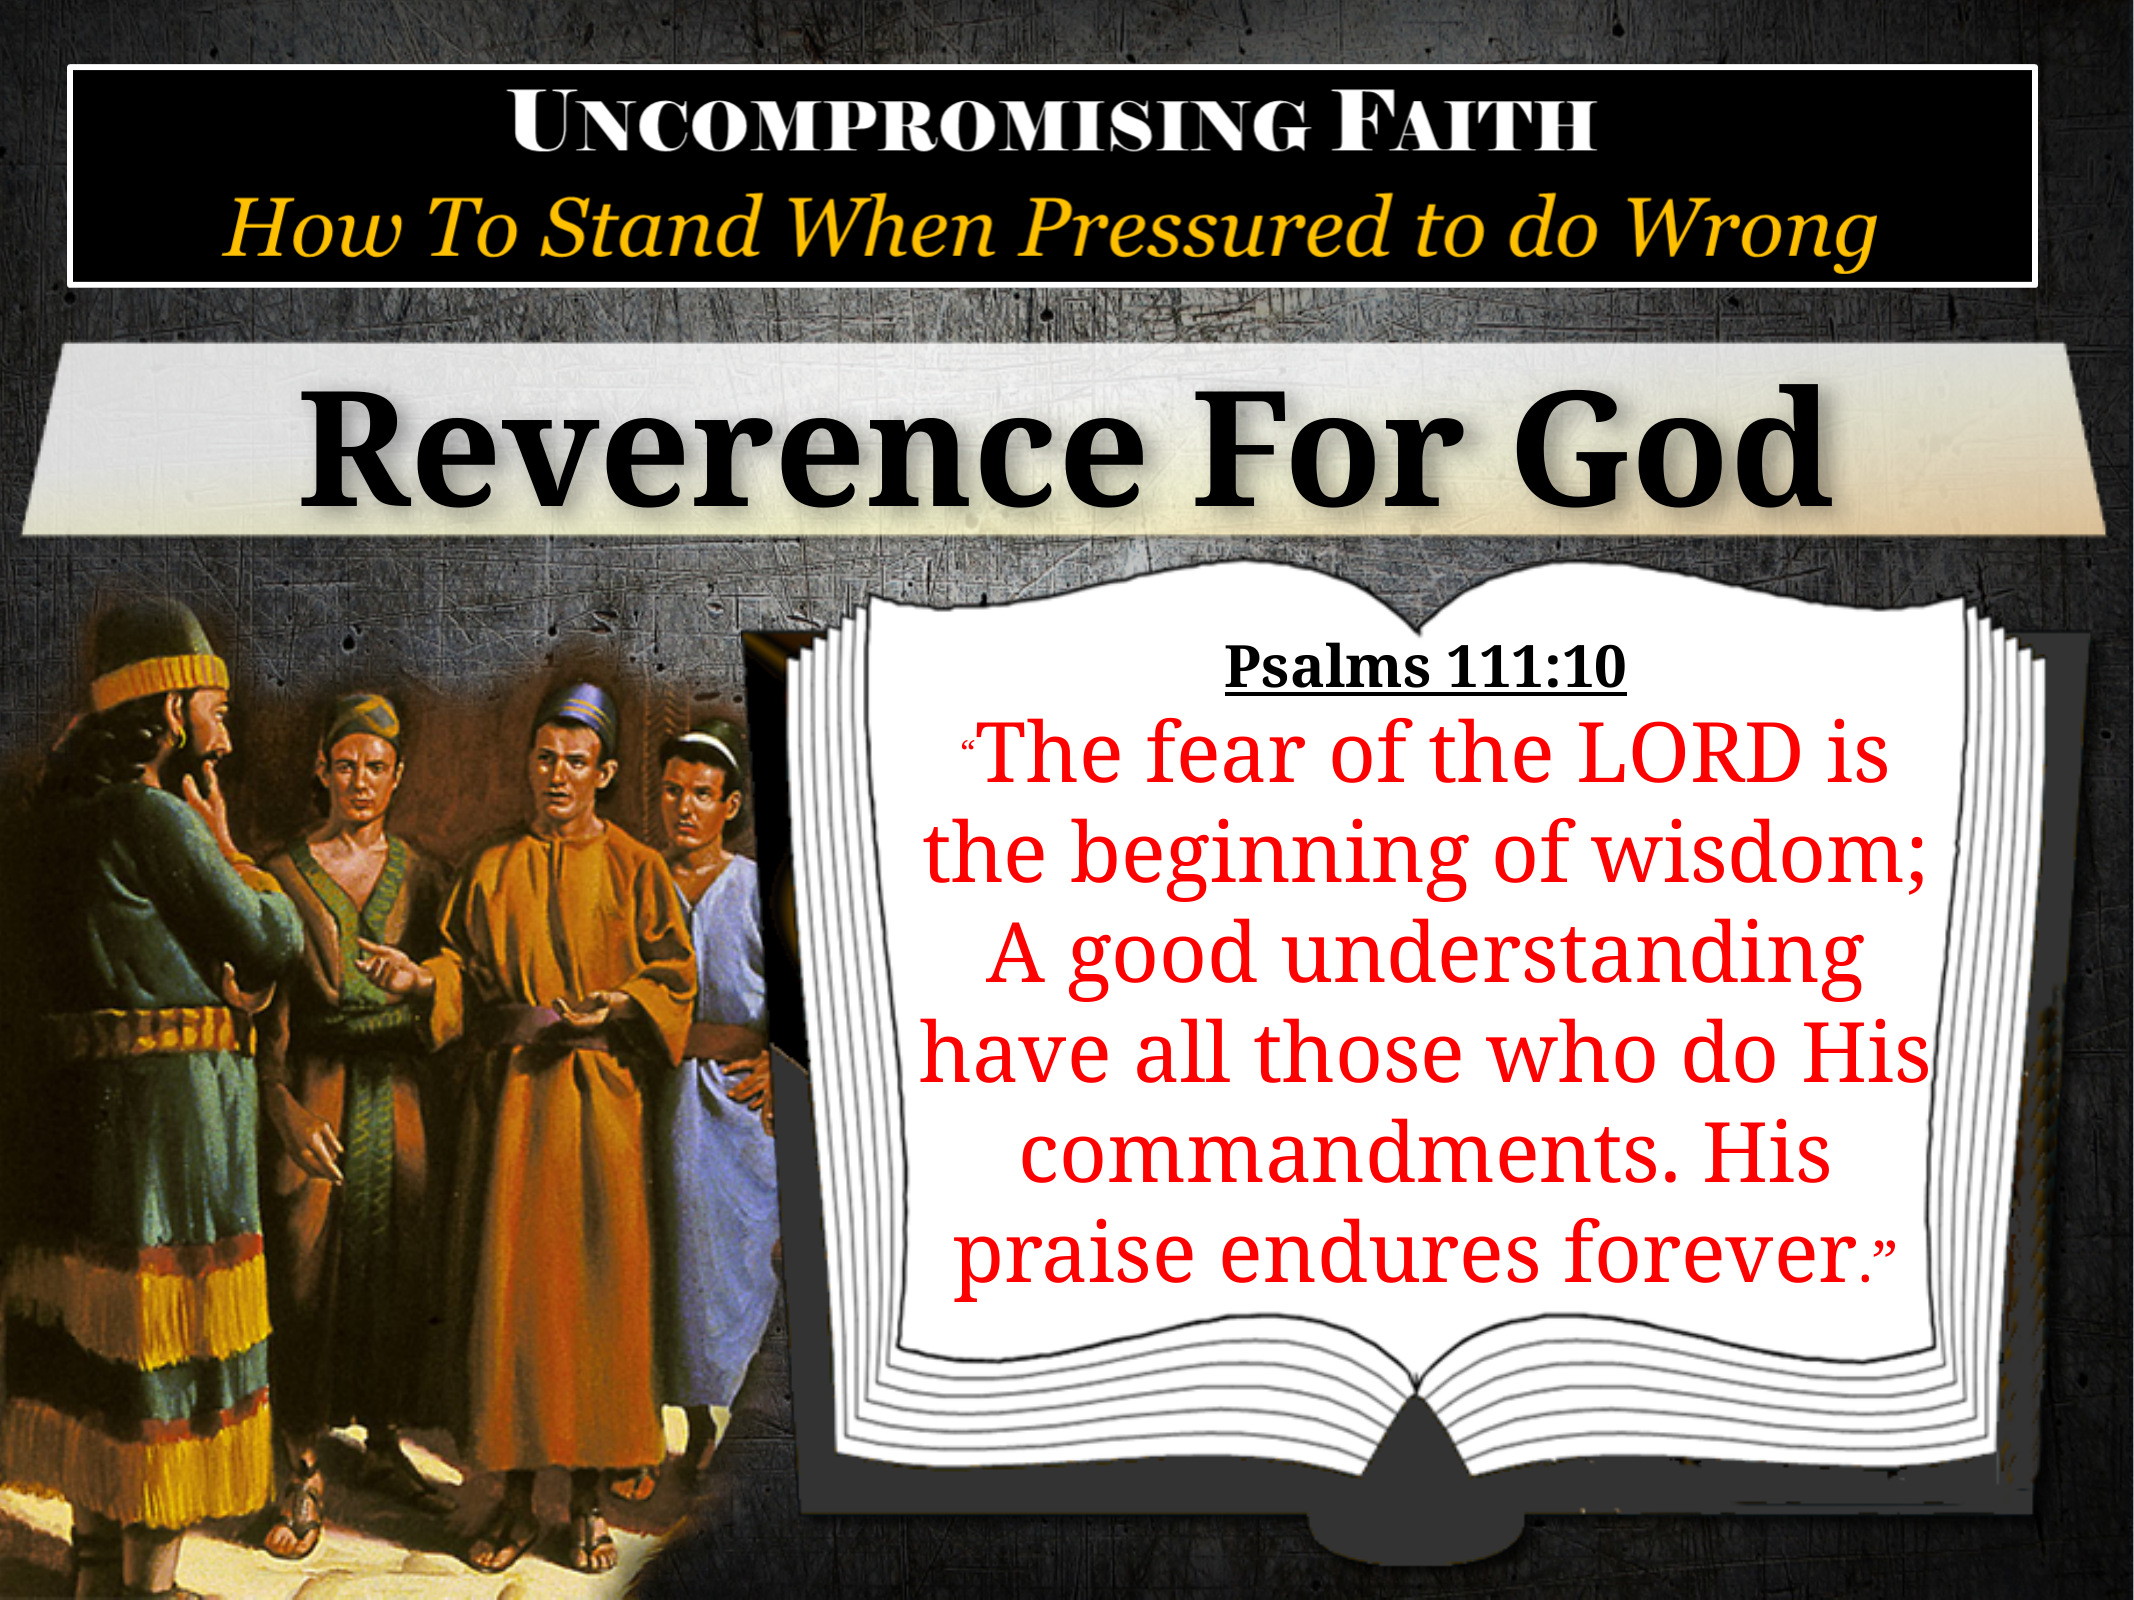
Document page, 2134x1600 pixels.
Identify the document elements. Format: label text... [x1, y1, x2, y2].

picture [0, 0, 2134, 1600]
text_box Reverence For God [95, 565, 736, 570]
